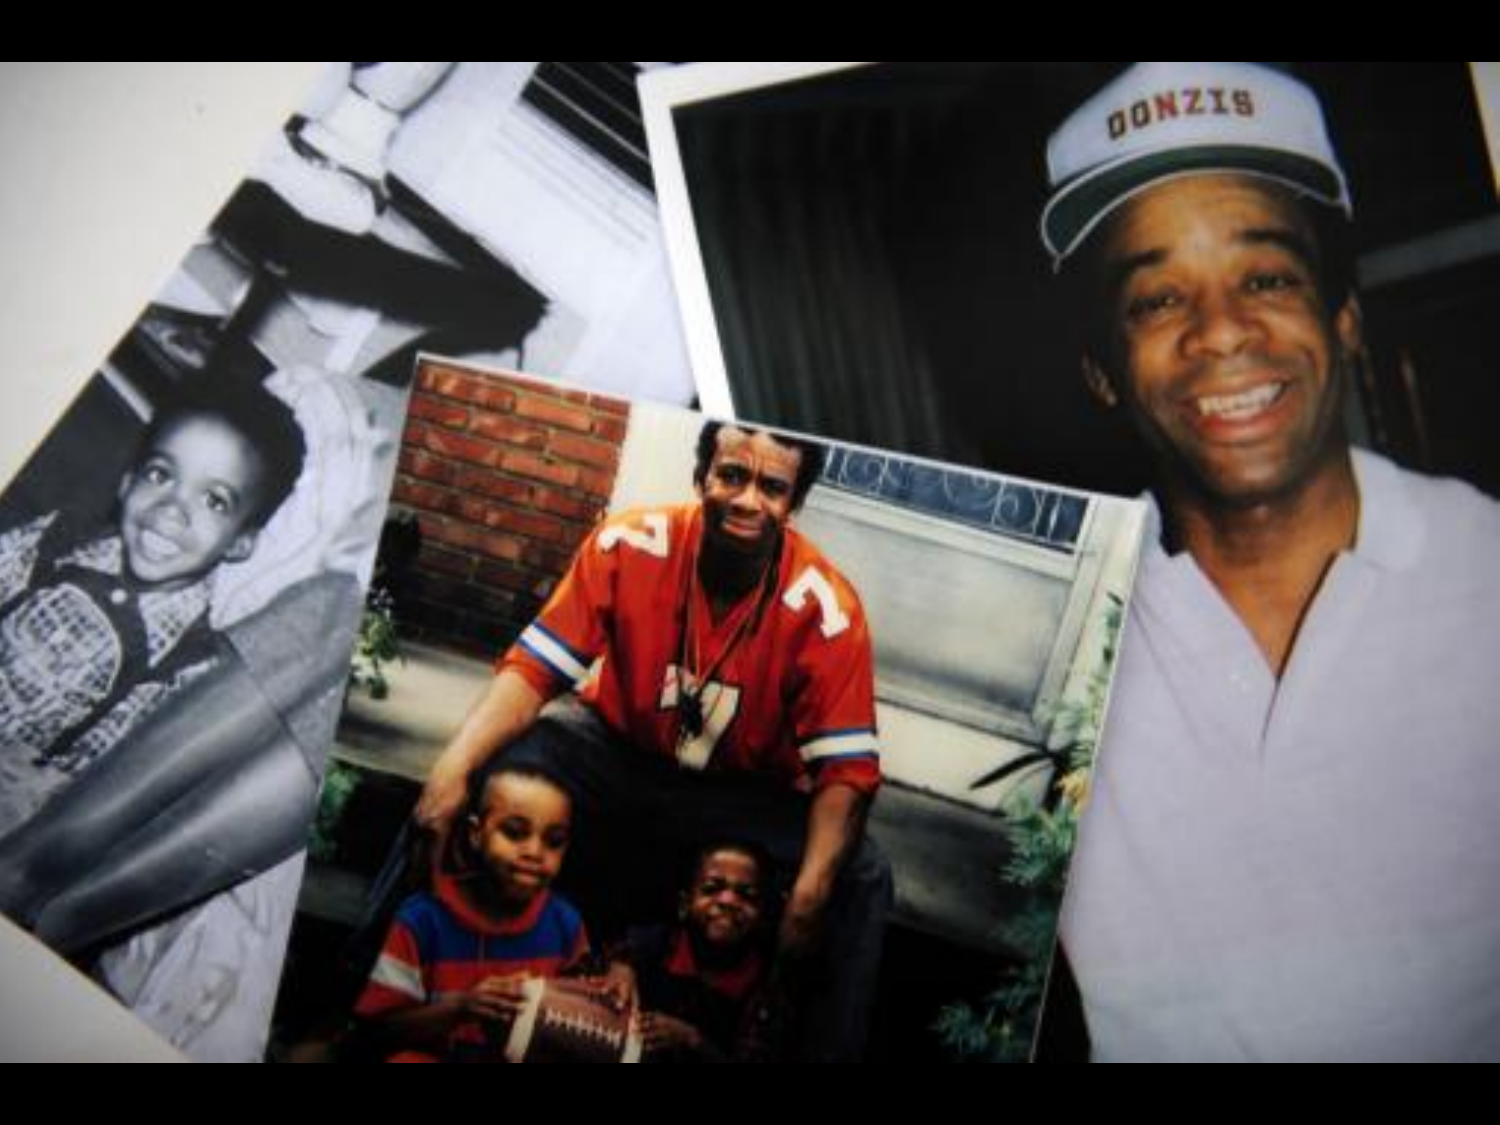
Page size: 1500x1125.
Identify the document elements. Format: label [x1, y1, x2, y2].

picture [0, 62, 1500, 1063]
